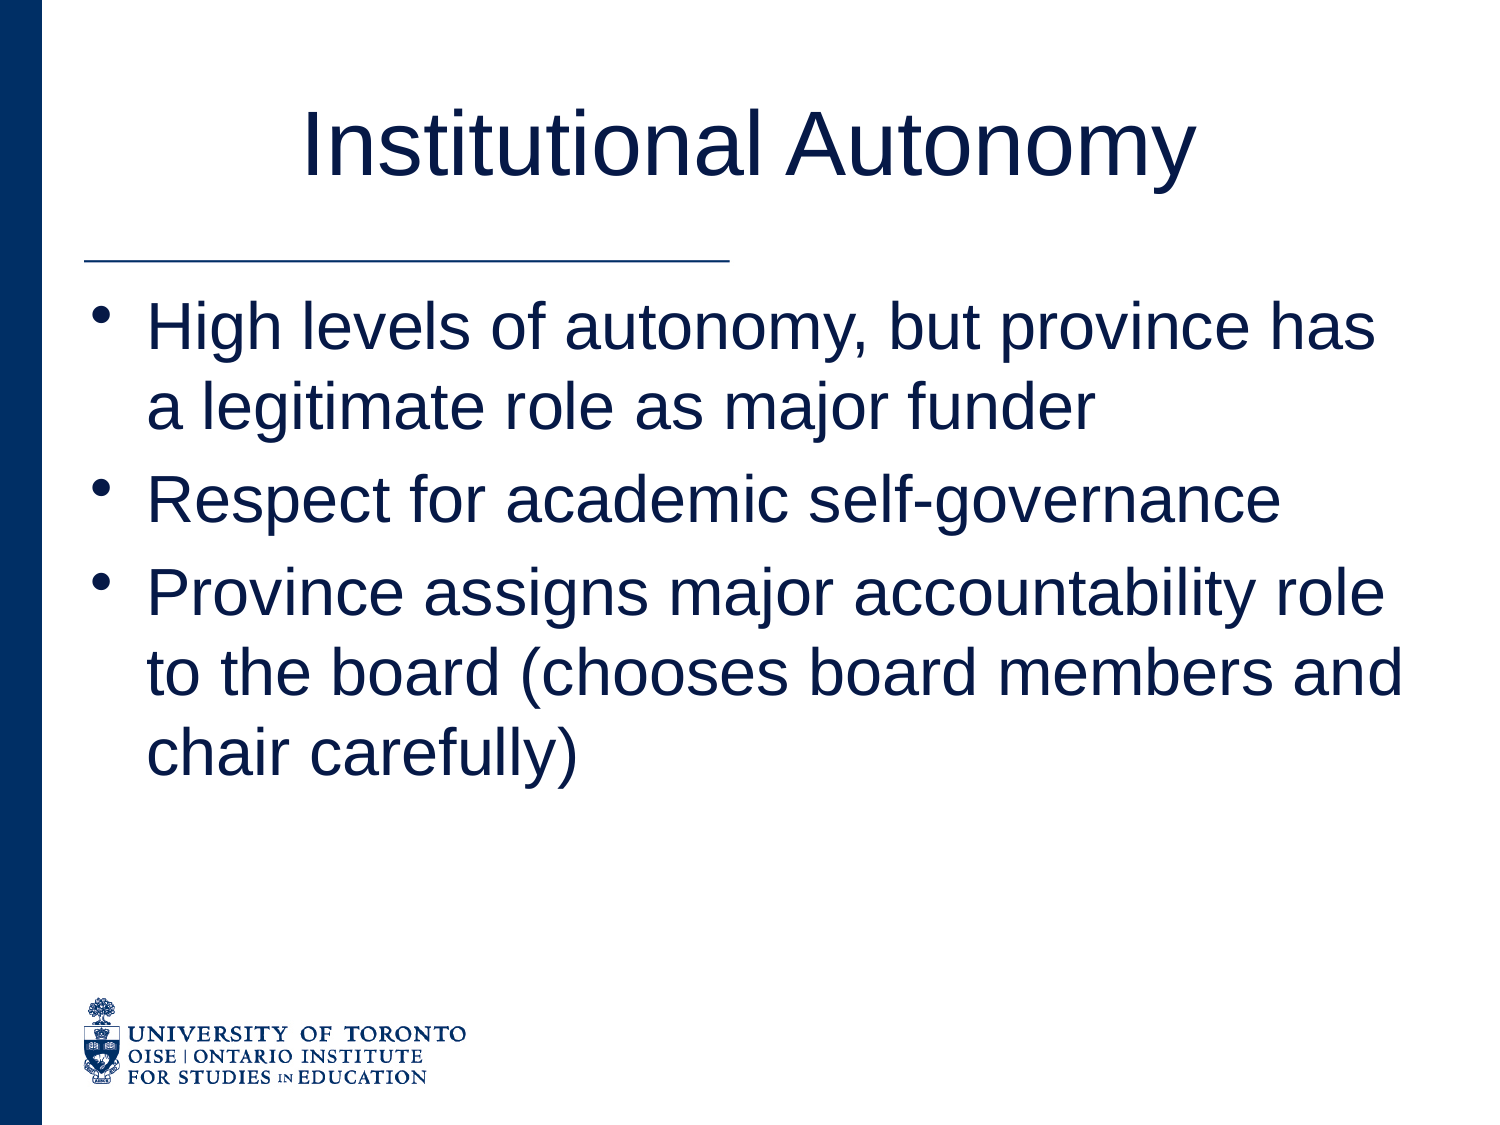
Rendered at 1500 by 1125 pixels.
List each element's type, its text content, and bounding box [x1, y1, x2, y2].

picture [0, 0, 1500, 1125]
title Institutional Autonomy [74, 44, 1426, 233]
list High levels of autonomy, but province has a legitimate role as major funder Respect for academic self-governance Province assigns major accountability role to the board (chooses board members and chair carefully) [74, 274, 1426, 988]
